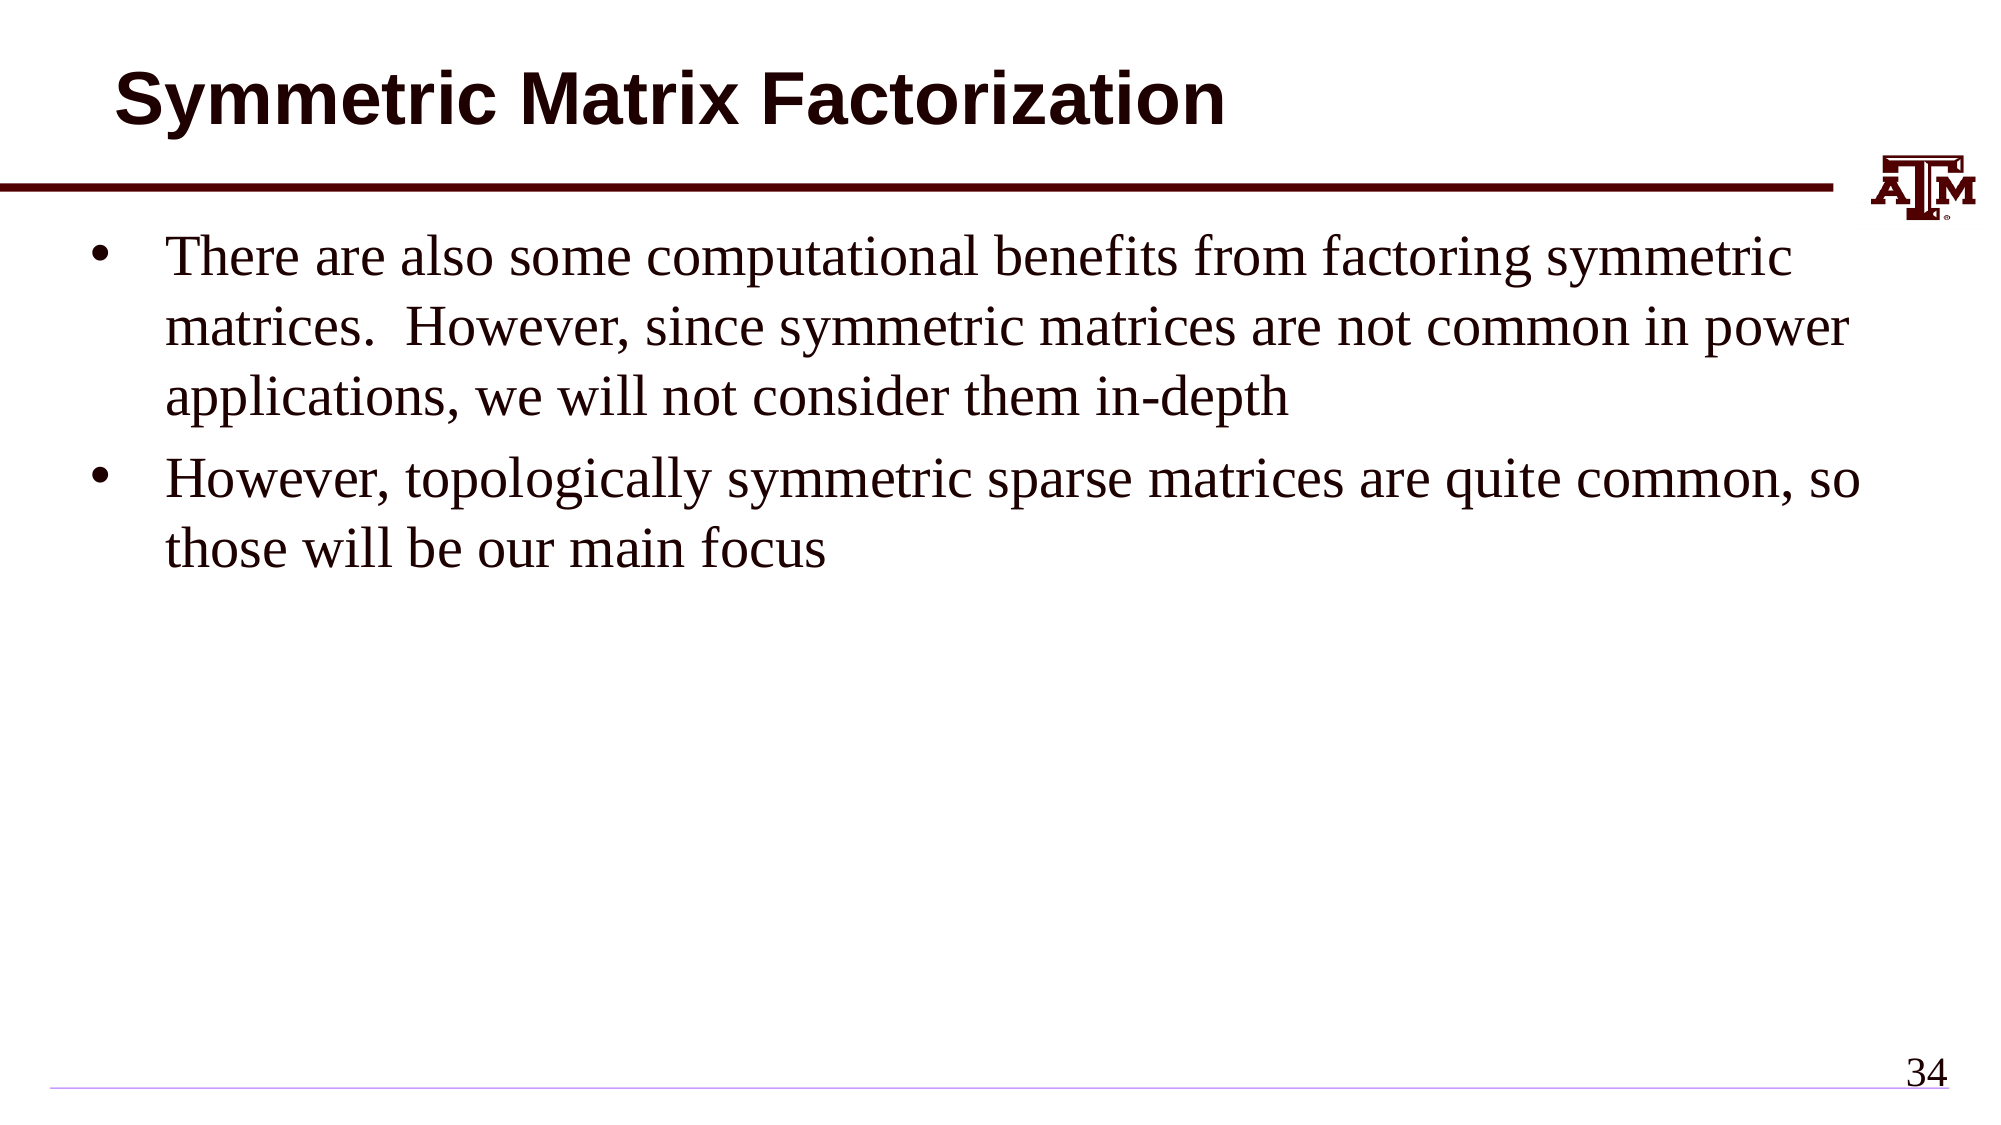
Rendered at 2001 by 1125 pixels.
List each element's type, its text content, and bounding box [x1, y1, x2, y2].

slide_number 33 [1650, 1037, 1963, 1113]
title Symmetric Matrix Factorization [99, 12, 1934, 188]
list There are also some computational benefits from factoring symmetric matrices. However, since symmetric matrices are not common in power applications, we will not consider them in-depth However, topologically symmetric sparse matrices are quite common, so those will be our main focus [74, 209, 1929, 823]
picture [1856, 137, 1990, 238]
